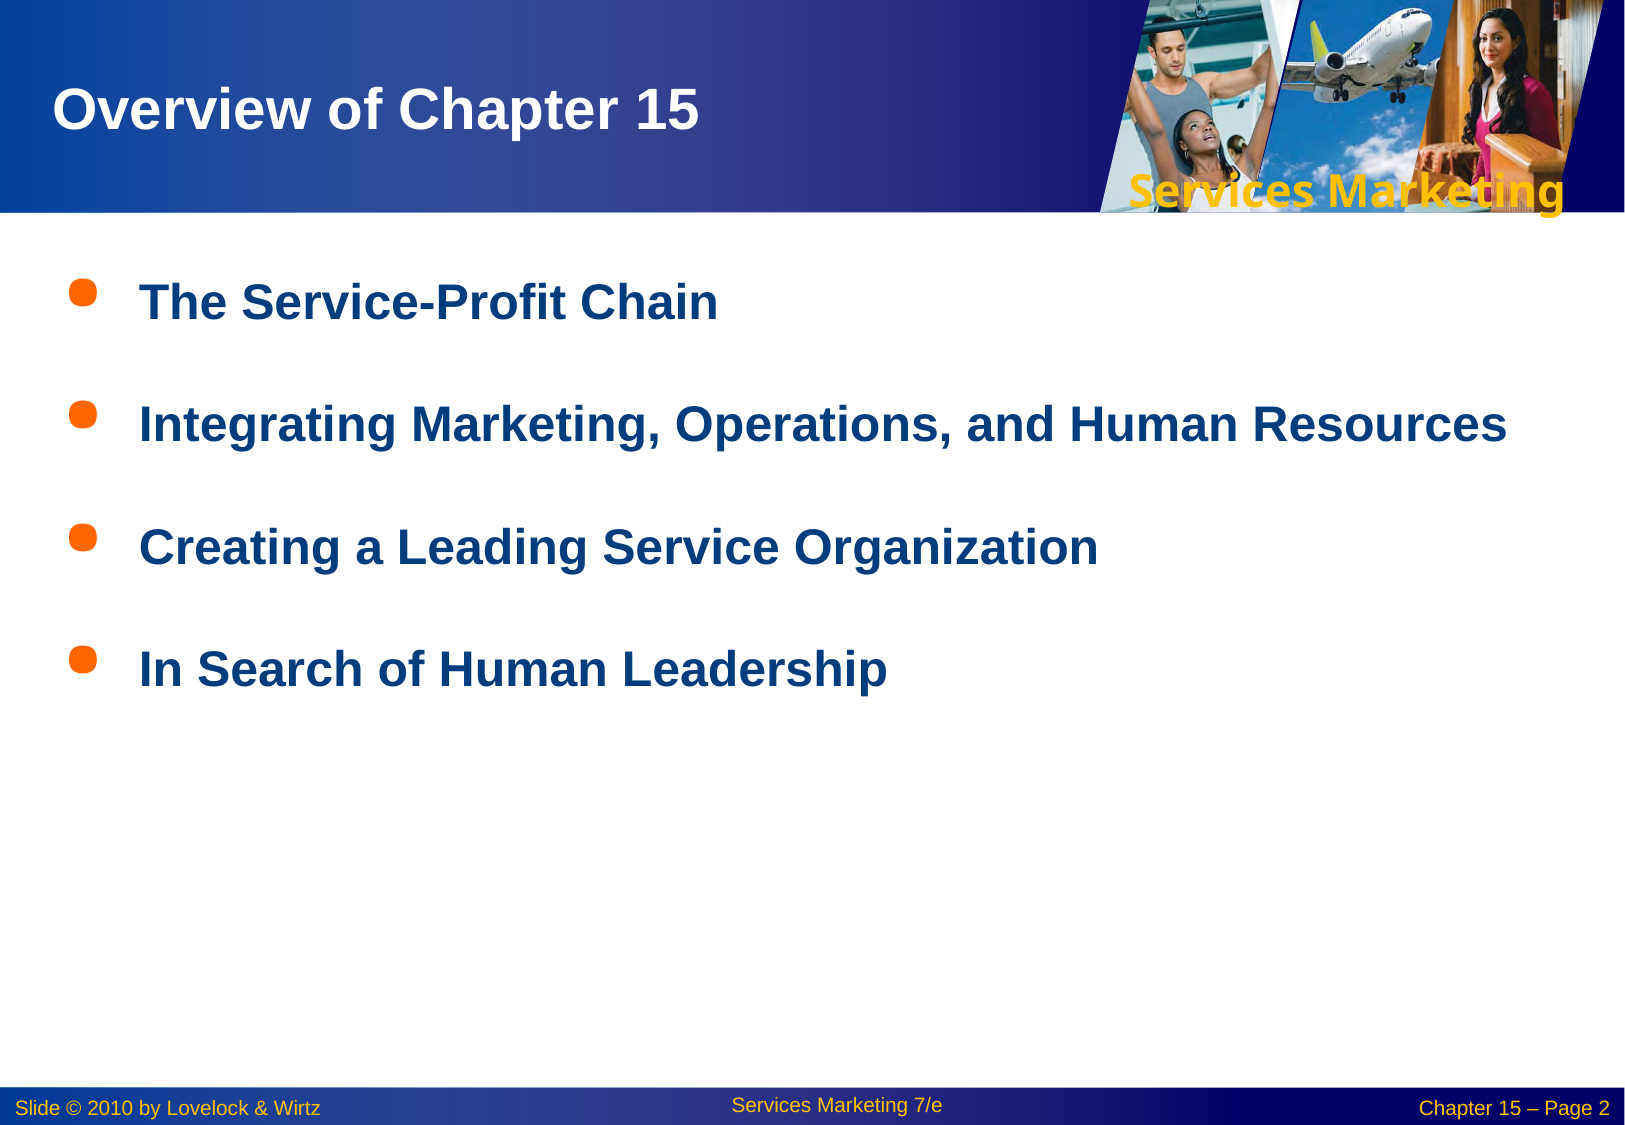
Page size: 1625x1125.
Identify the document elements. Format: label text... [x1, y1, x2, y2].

picture [1162, 186, 1172, 192]
list The Service-Profit Chain Integrating Marketing, Operations, and Human Resources Creating a Leading Service Organization In Search of Human Leadership [49, 261, 1588, 1051]
picture [1546, 187, 1556, 202]
title Overview of Chapter 15 [36, 37, 1088, 176]
picture [1100, 0, 1604, 213]
